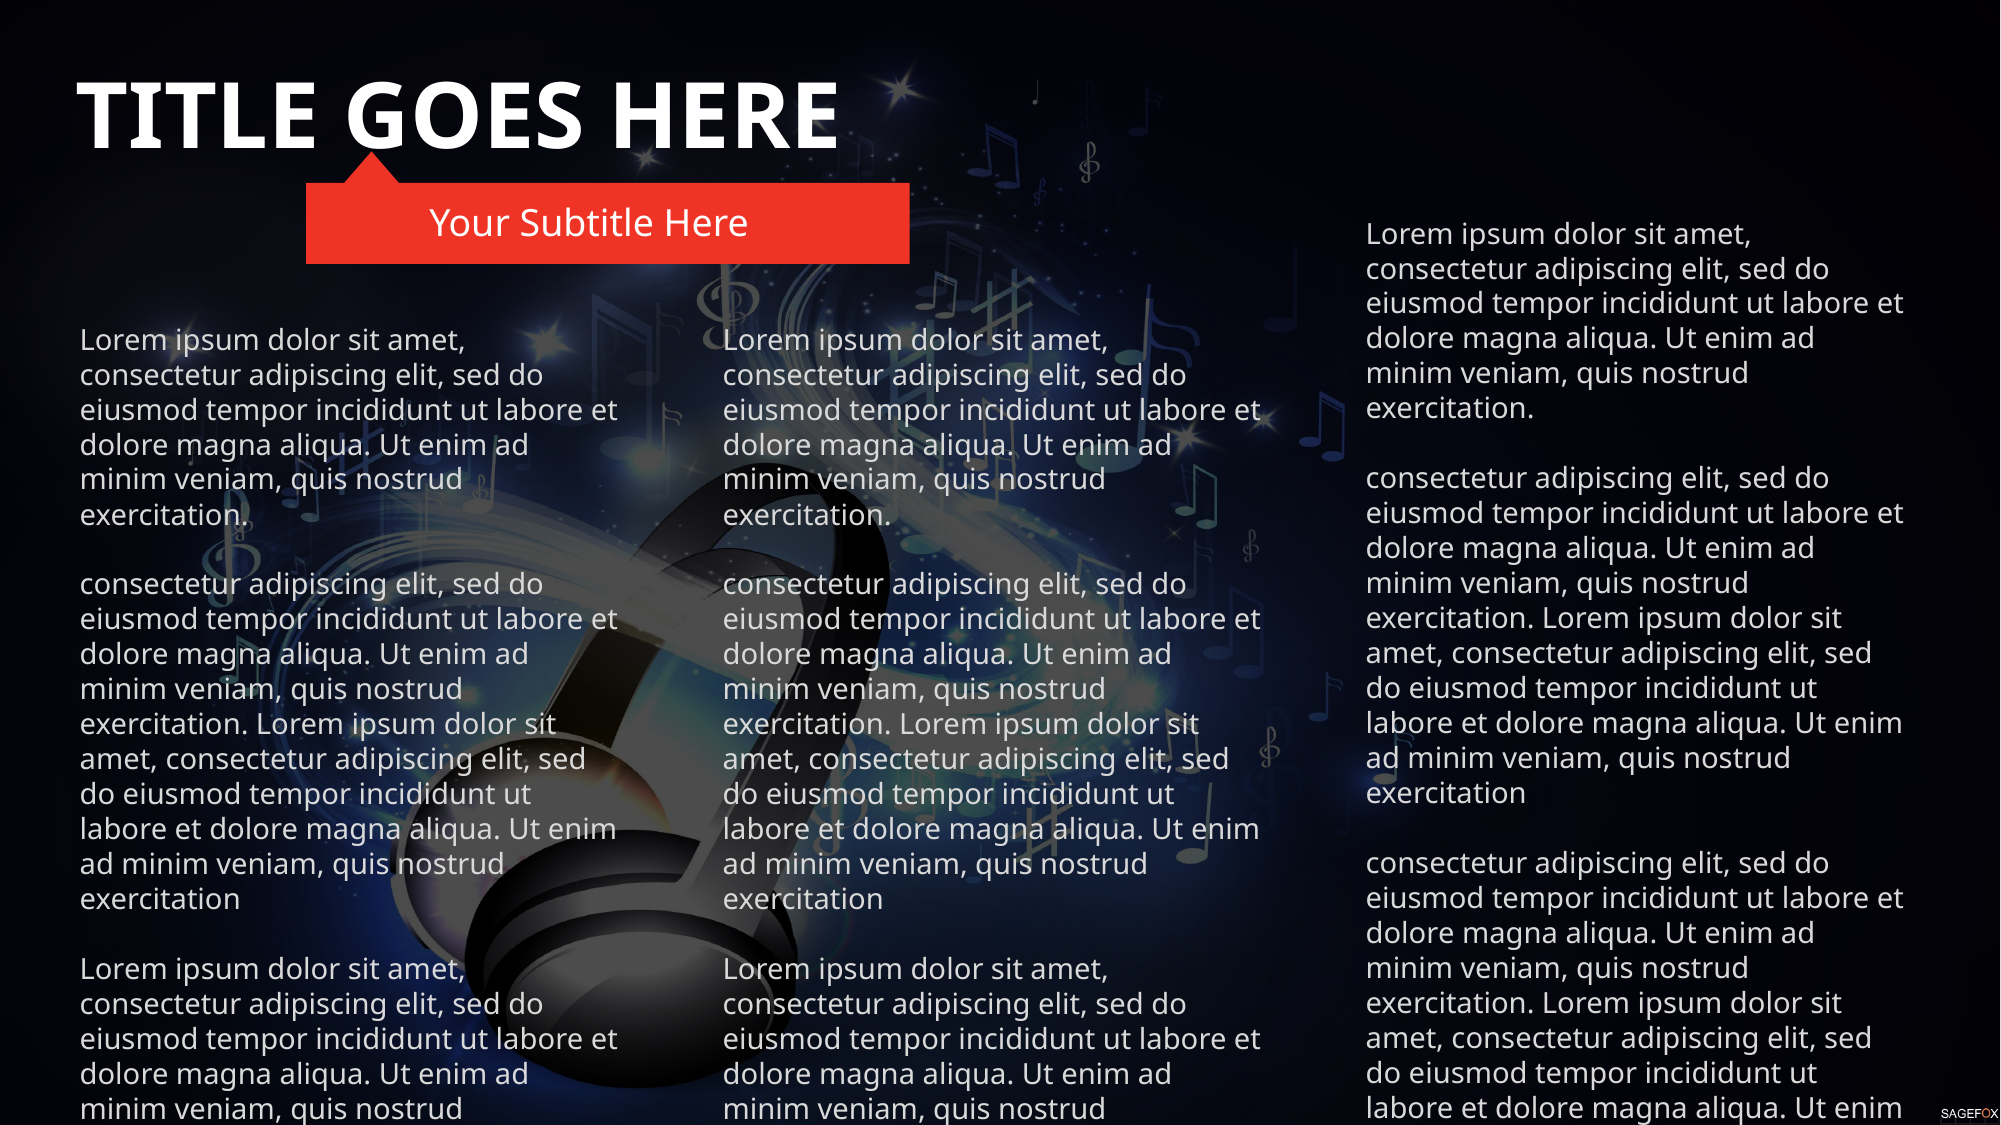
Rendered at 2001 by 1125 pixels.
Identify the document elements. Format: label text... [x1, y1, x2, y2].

text_box Lorem ipsum dolor sit amet, consectetur adipiscing elit, sed do eiusmod tempor incididunt ut labore et dolore magna aliqua. Ut enim ad minim veniam, quis nostrud exercitation. consectetur adipiscing elit, sed do eiusmod tempor incididunt ut labore et dolore magna aliqua. Ut enim ad minim veniam, quis nostrud exercitation. Lorem ipsum dolor sit amet, consectetur adipiscing elit, sed do eiusmod tempor incididunt ut labore et dolore magna aliqua. Ut enim ad minim veniam, quis nostrud exercitation Lorem ipsum dolor sit amet, consectetur adipiscing elit, sed do eiusmod tempor incididunt ut labore et dolore magna aliqua. Ut enim ad minim veniam, quis nostrud exercitation. [64, 313, 635, 1125]
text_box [306, 151, 910, 264]
picture [0, 0, 2001, 1125]
text_box Lorem ipsum dolor sit amet, consectetur adipiscing elit, sed do eiusmod tempor incididunt ut labore et dolore magna aliqua. Ut enim ad minim veniam, quis nostrud exercitation. consectetur adipiscing elit, sed do eiusmod tempor incididunt ut labore et dolore magna aliqua. Ut enim ad minim veniam, quis nostrud exercitation. Lorem ipsum dolor sit amet, consectetur adipiscing elit, sed do eiusmod tempor incididunt ut labore et dolore magna aliqua. Ut enim ad minim veniam, quis nostrud exercitation Lorem ipsum dolor sit amet, consectetur adipiscing elit, sed do eiusmod tempor incididunt ut labore et dolore magna aliqua. Ut enim ad minim veniam, quis nostrud exercitation [707, 313, 1278, 1125]
text_box Lorem ipsum dolor sit amet, consectetur adipiscing elit, sed do eiusmod tempor incididunt ut labore et dolore magna aliqua. Ut enim ad minim veniam, quis nostrud exercitation. consectetur adipiscing elit, sed do eiusmod tempor incididunt ut labore et dolore magna aliqua. Ut enim ad minim veniam, quis nostrud exercitation. Lorem ipsum dolor sit amet, consectetur adipiscing elit, sed do eiusmod tempor incididunt ut labore et dolore magna aliqua. Ut enim ad minim veniam, quis nostrud exercitation consectetur adipiscing elit, sed do eiusmod tempor incididunt ut labore et dolore magna aliqua. Ut enim ad minim veniam, quis nostrud exercitation. Lorem ipsum dolor sit amet, consectetur adipiscing elit, sed do eiusmod tempor incididunt ut labore et dolore magna aliqua. Ut enim ad minim veniam, quis nostrud exercitation [1350, 207, 1921, 1125]
text_box TITLE GOES HERE [60, 49, 965, 175]
